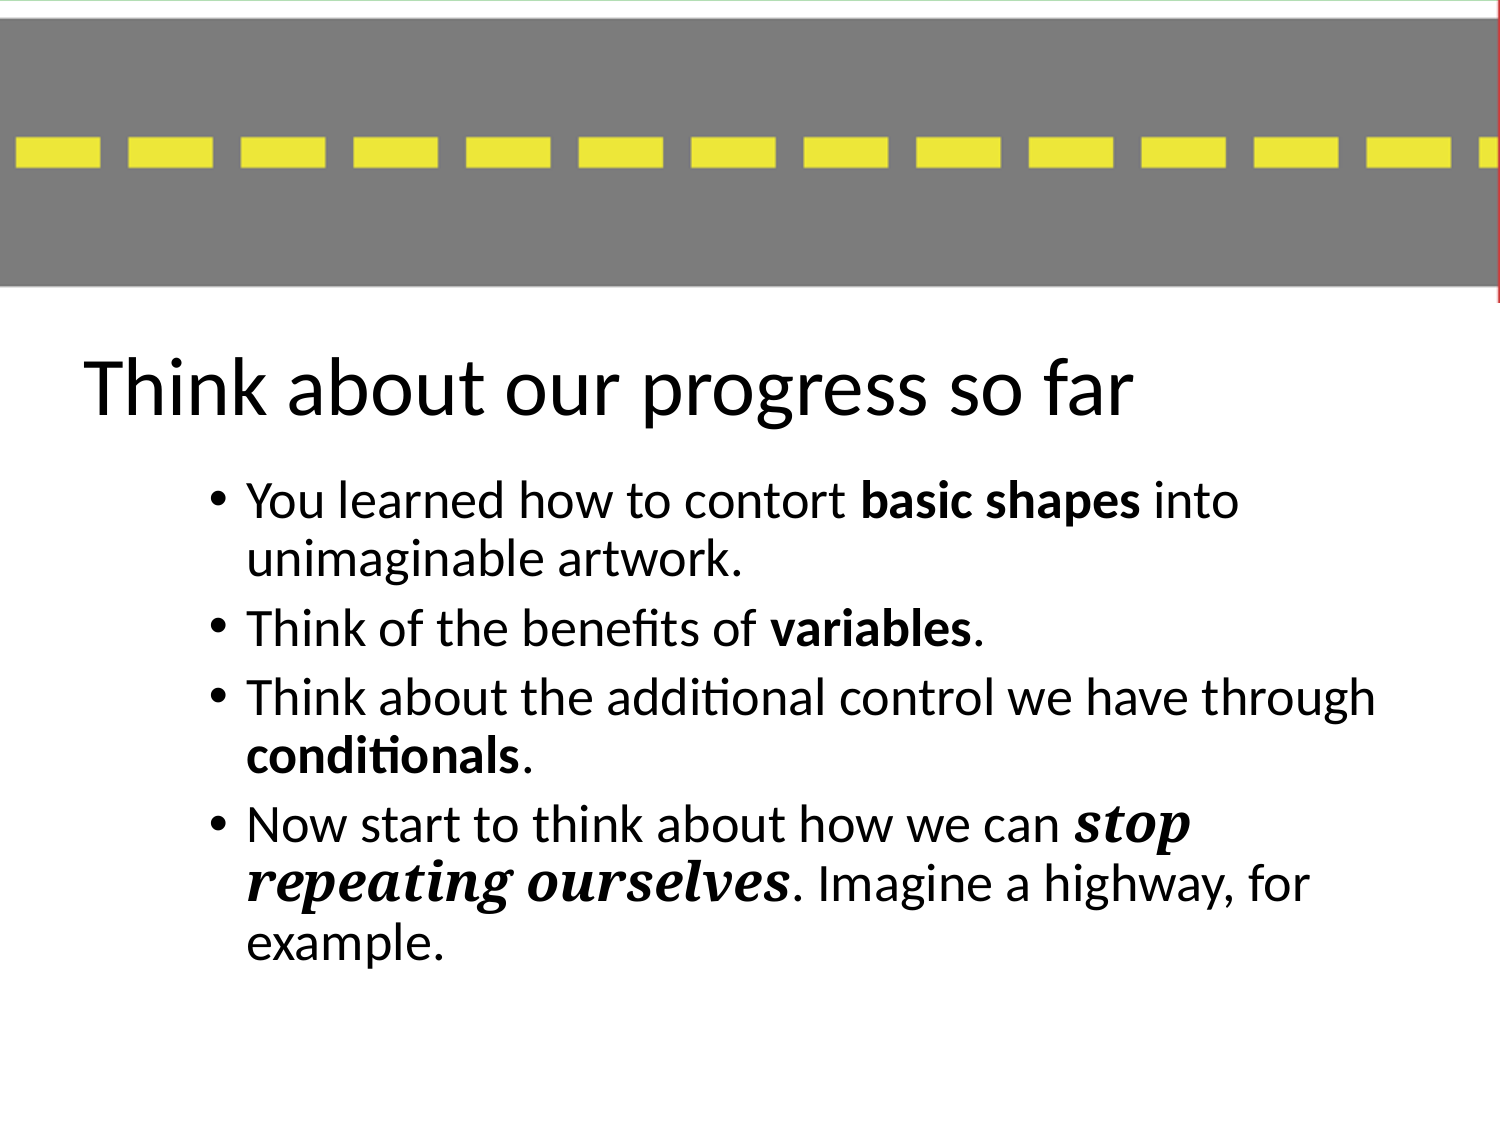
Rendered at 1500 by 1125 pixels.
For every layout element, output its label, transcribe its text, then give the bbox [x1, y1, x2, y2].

title Think about our progress so far [68, 311, 1275, 475]
text_box You learned how to contort basic shapes into unimaginable artwork. Think of the benefits of variables. Think about the additional control we have through conditionals. Now start to think about how we can stop repeating ourselves. Imagine a highway, for example. [174, 449, 1400, 1063]
picture [0, 0, 1500, 303]
